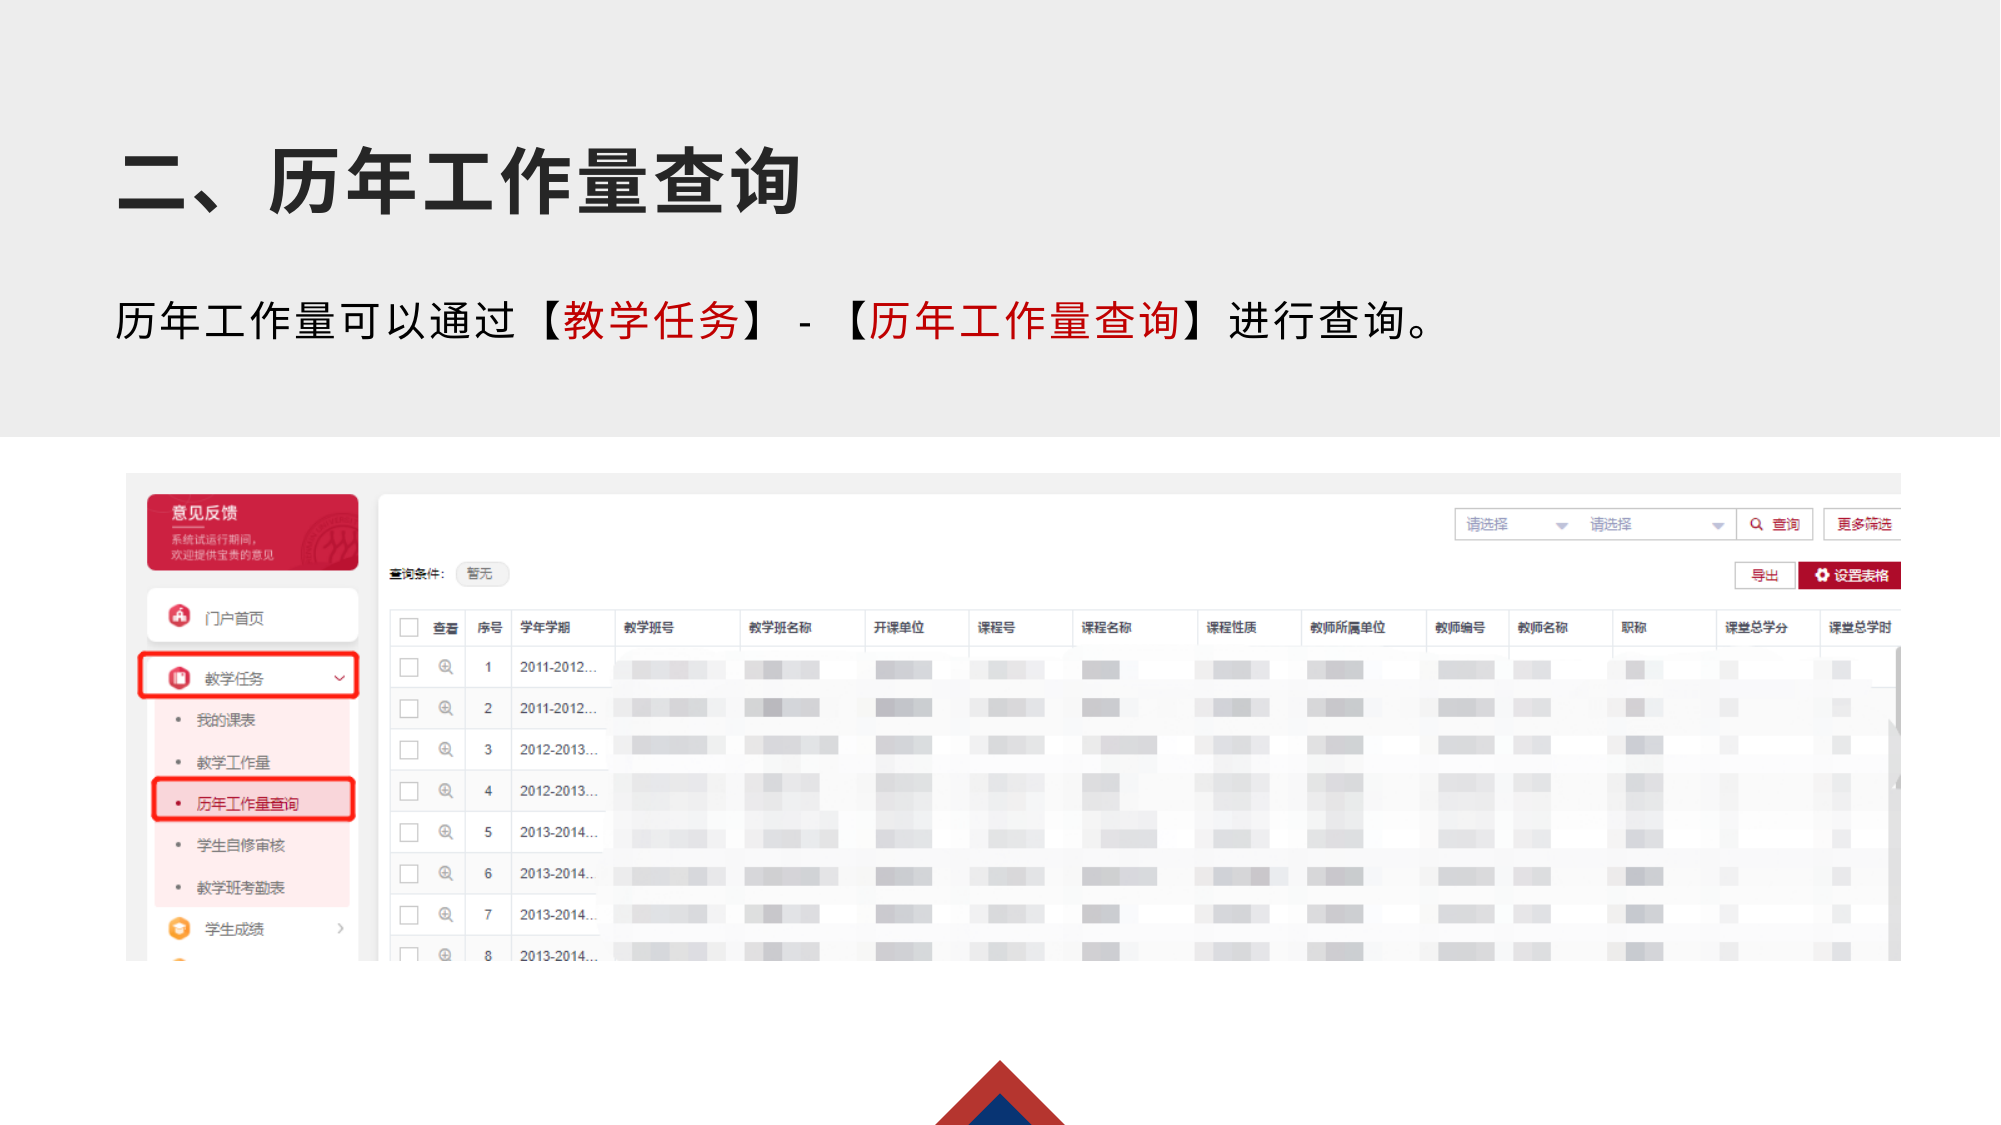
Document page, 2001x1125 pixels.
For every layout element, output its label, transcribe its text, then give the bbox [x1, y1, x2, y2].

list 历年工作量可以通过【教学任务】-【历年工作量查询】进行查询。 [100, 272, 1901, 409]
title 二、历年工作量查询 [100, 128, 1901, 231]
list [125, 473, 1902, 962]
